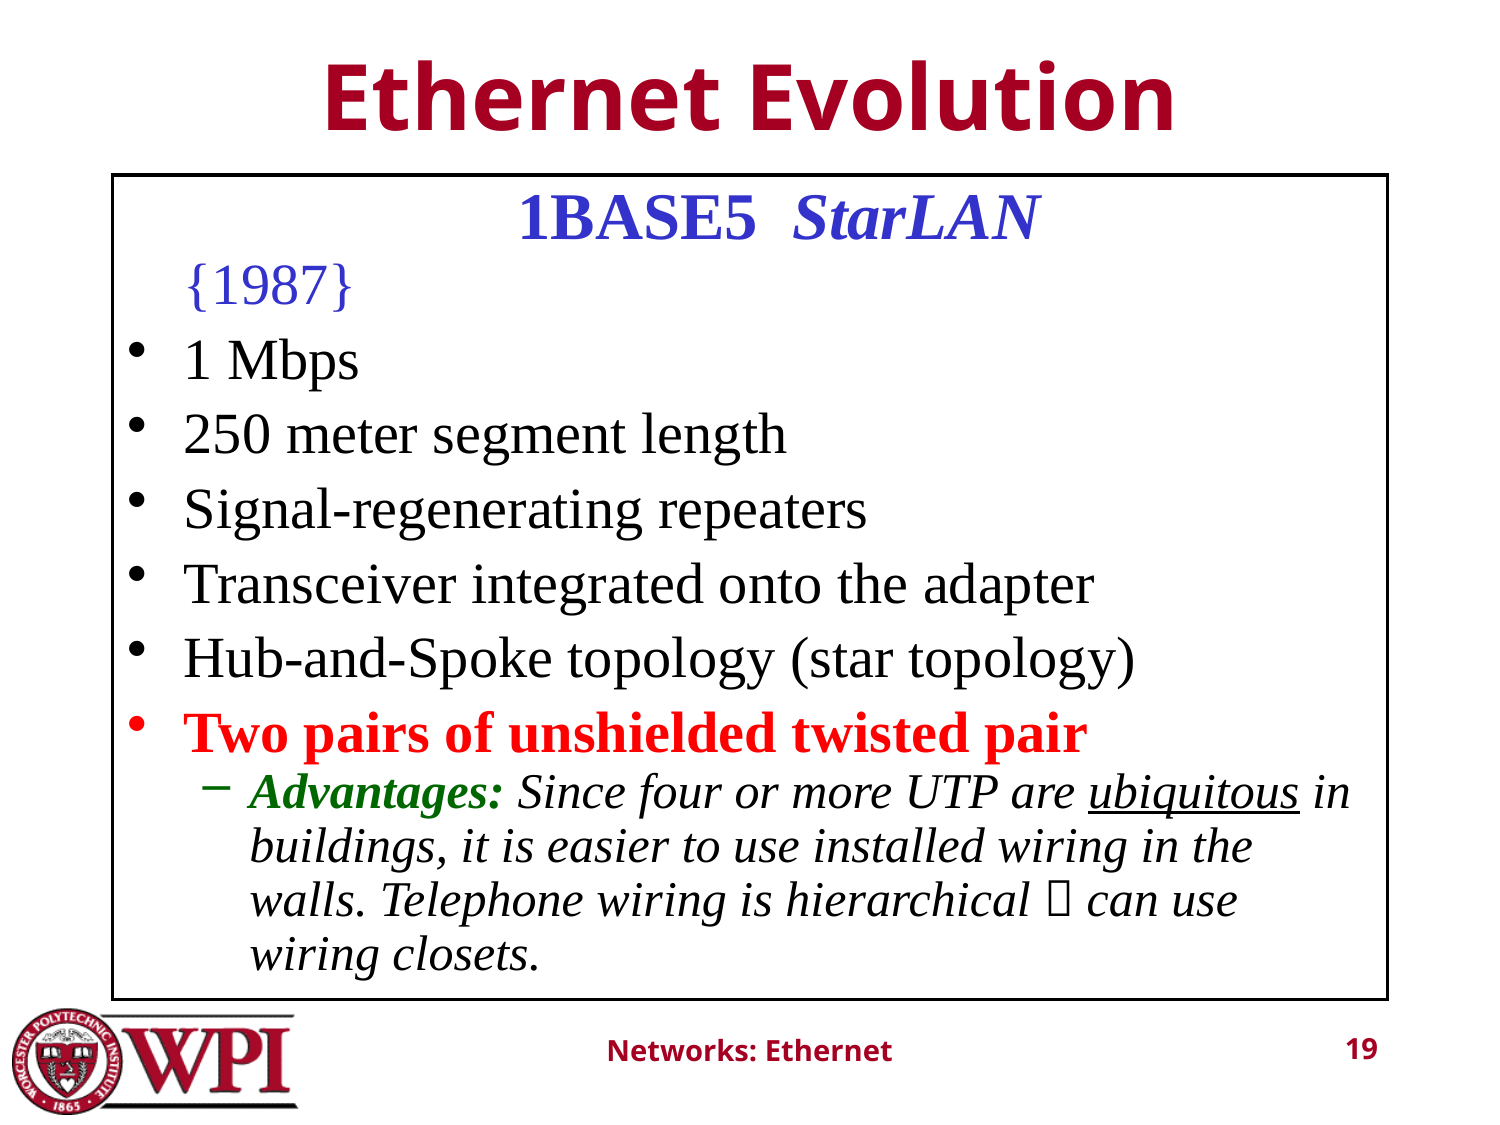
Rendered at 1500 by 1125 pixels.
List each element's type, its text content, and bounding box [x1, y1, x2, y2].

picture [12, 973, 313, 1115]
slide_number 19 [1080, 1022, 1394, 1099]
title Ethernet Evolution [112, 24, 1388, 163]
footer Networks: Ethernet [512, 1024, 988, 1101]
list 1BASE5 StarLAN {1987} 1 Mbps 250 meter segment length Signal-regenerating repeaters Transceiver integrated onto the adapter Hub-and-Spoke topology (star topology) Two pairs of unshielded twisted pair Advantages: Since four or more UTP are ubiquitous in buildings, it is easier to use installed wiring in the walls. Telephone wiring is hierarchical  can use wiring closets. [112, 174, 1388, 1000]
